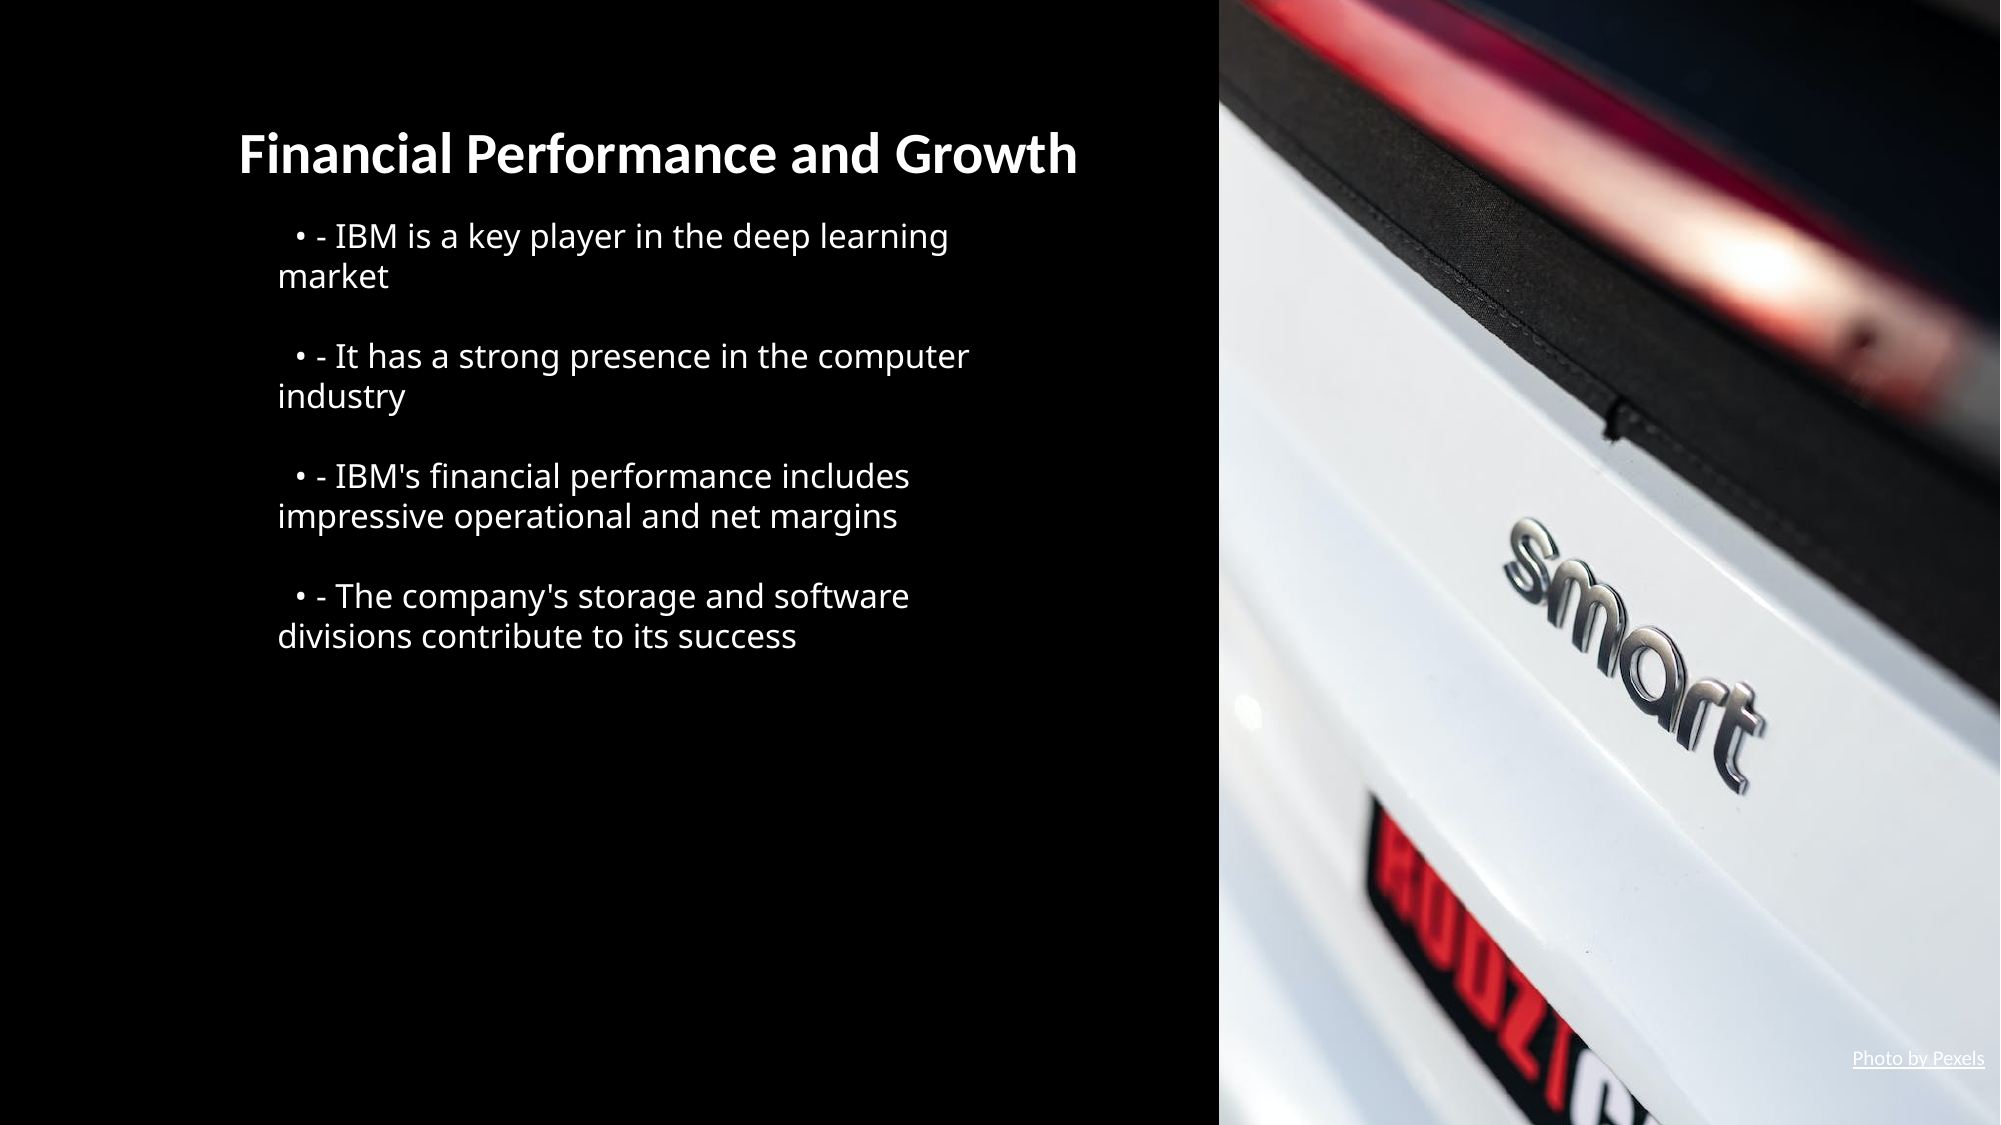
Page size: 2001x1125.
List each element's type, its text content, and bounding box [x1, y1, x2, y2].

picture [1219, 0, 2000, 1125]
text_box • - The company's storage and software divisions contribute to its success [262, 577, 1013, 653]
text_box Financial Performance and Growth [225, 112, 1219, 188]
text_box • - IBM is a key player in the deep learning market [262, 217, 1013, 293]
text_box • - IBM's financial performance includes impressive operational and net margins [262, 457, 1013, 533]
text_box • - It has a strong presence in the computer industry [262, 337, 1013, 413]
